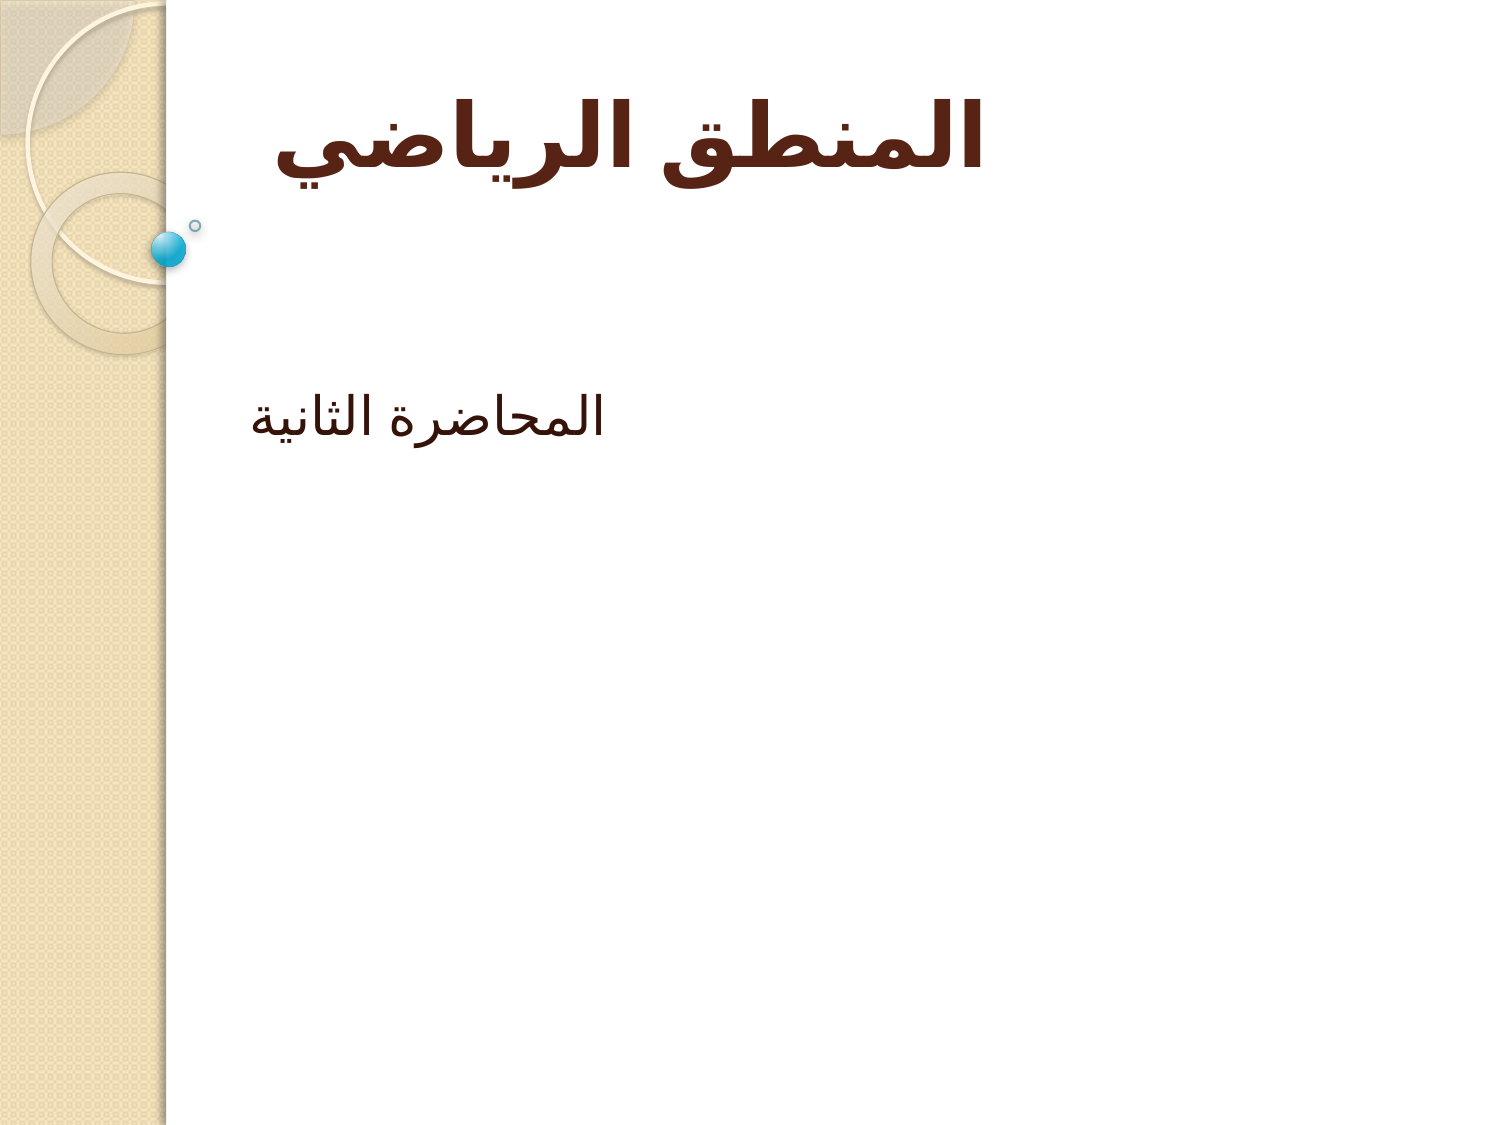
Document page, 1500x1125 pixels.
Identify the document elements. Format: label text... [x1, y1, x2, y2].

title المنطق الرياضي [234, 59, 1450, 301]
subtitle المحاضرة الثانية [234, 303, 1450, 591]
